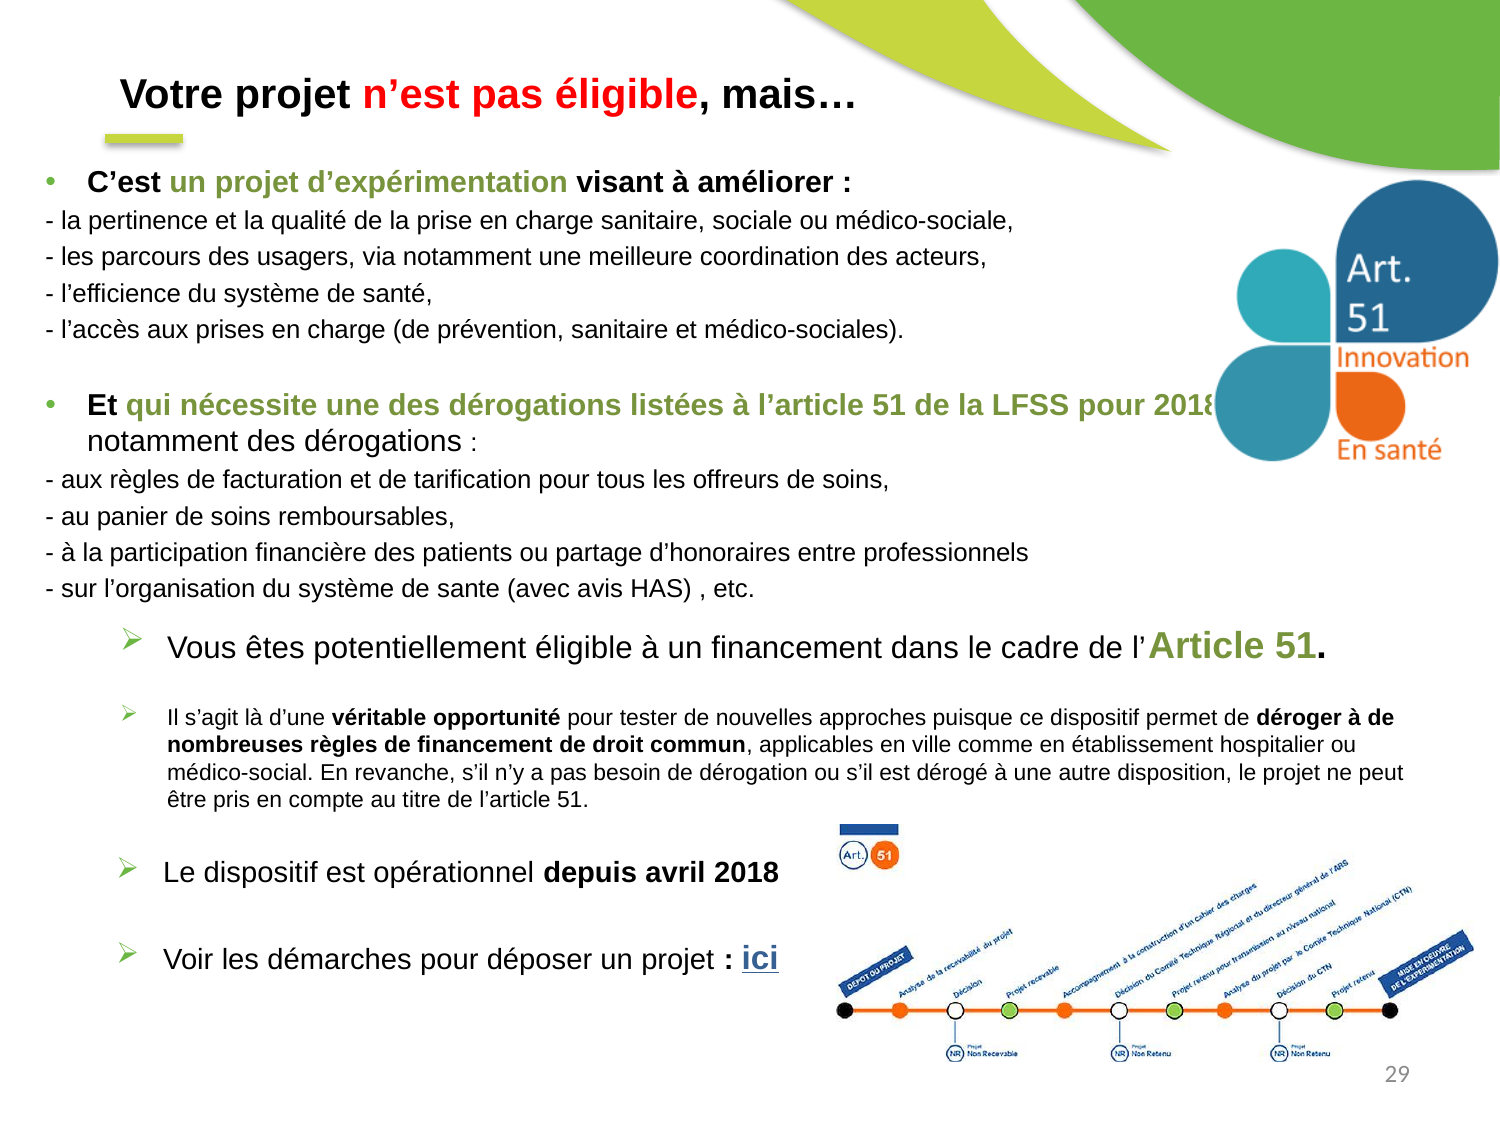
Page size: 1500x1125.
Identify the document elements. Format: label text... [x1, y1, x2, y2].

slide_number 29 [1074, 1070, 1425, 1103]
list C’est un projet d’expérimentation visant à améliorer : - la pertinence et la qualité de la prise en charge sanitaire, sociale ou médico-sociale, - les parcours des usagers, via notamment une meilleure coordination des acteurs, - l’efficience du système de santé, - l’accès aux prises en charge (de prévention, sanitaire et médico-sociales). Et qui nécessite une des dérogations listées à l’article 51 de la LFSS pour 2018, notamment des dérogations : - aux règles de facturation et de tarification pour tous les offreurs de soins, - au panier de soins remboursables, - à la participation financière des patients ou partage d’honoraires entre professionnels - sur l’organisation du système de sante (avec avis HAS) , etc. [45, 117, 1251, 573]
text_box Vous êtes potentiellement éligible à un financement dans le cadre de l’Article 51. Il s’agit là d’une véritable opportunité pour tester de nouvelles approches puisque ce dispositif permet de déroger à de nombreuses règles de financement de droit commun, applicables en ville comme en établissement hospitalier ou médico-social. En revanche, s’il n’y a pas besoin de dérogation ou s’il est dérogé à une autre disposition, le projet ne peut être pris en compte au titre de l’article 51. [30, 573, 1440, 820]
text_box Le dispositif est opérationnel depuis avril 2018 Voir les démarches pour déposer un projet : ici [26, 764, 1401, 1031]
picture [835, 824, 1474, 1062]
picture [1211, 176, 1500, 469]
list Votre projet n’est pas éligible, mais… [96, 59, 1136, 117]
